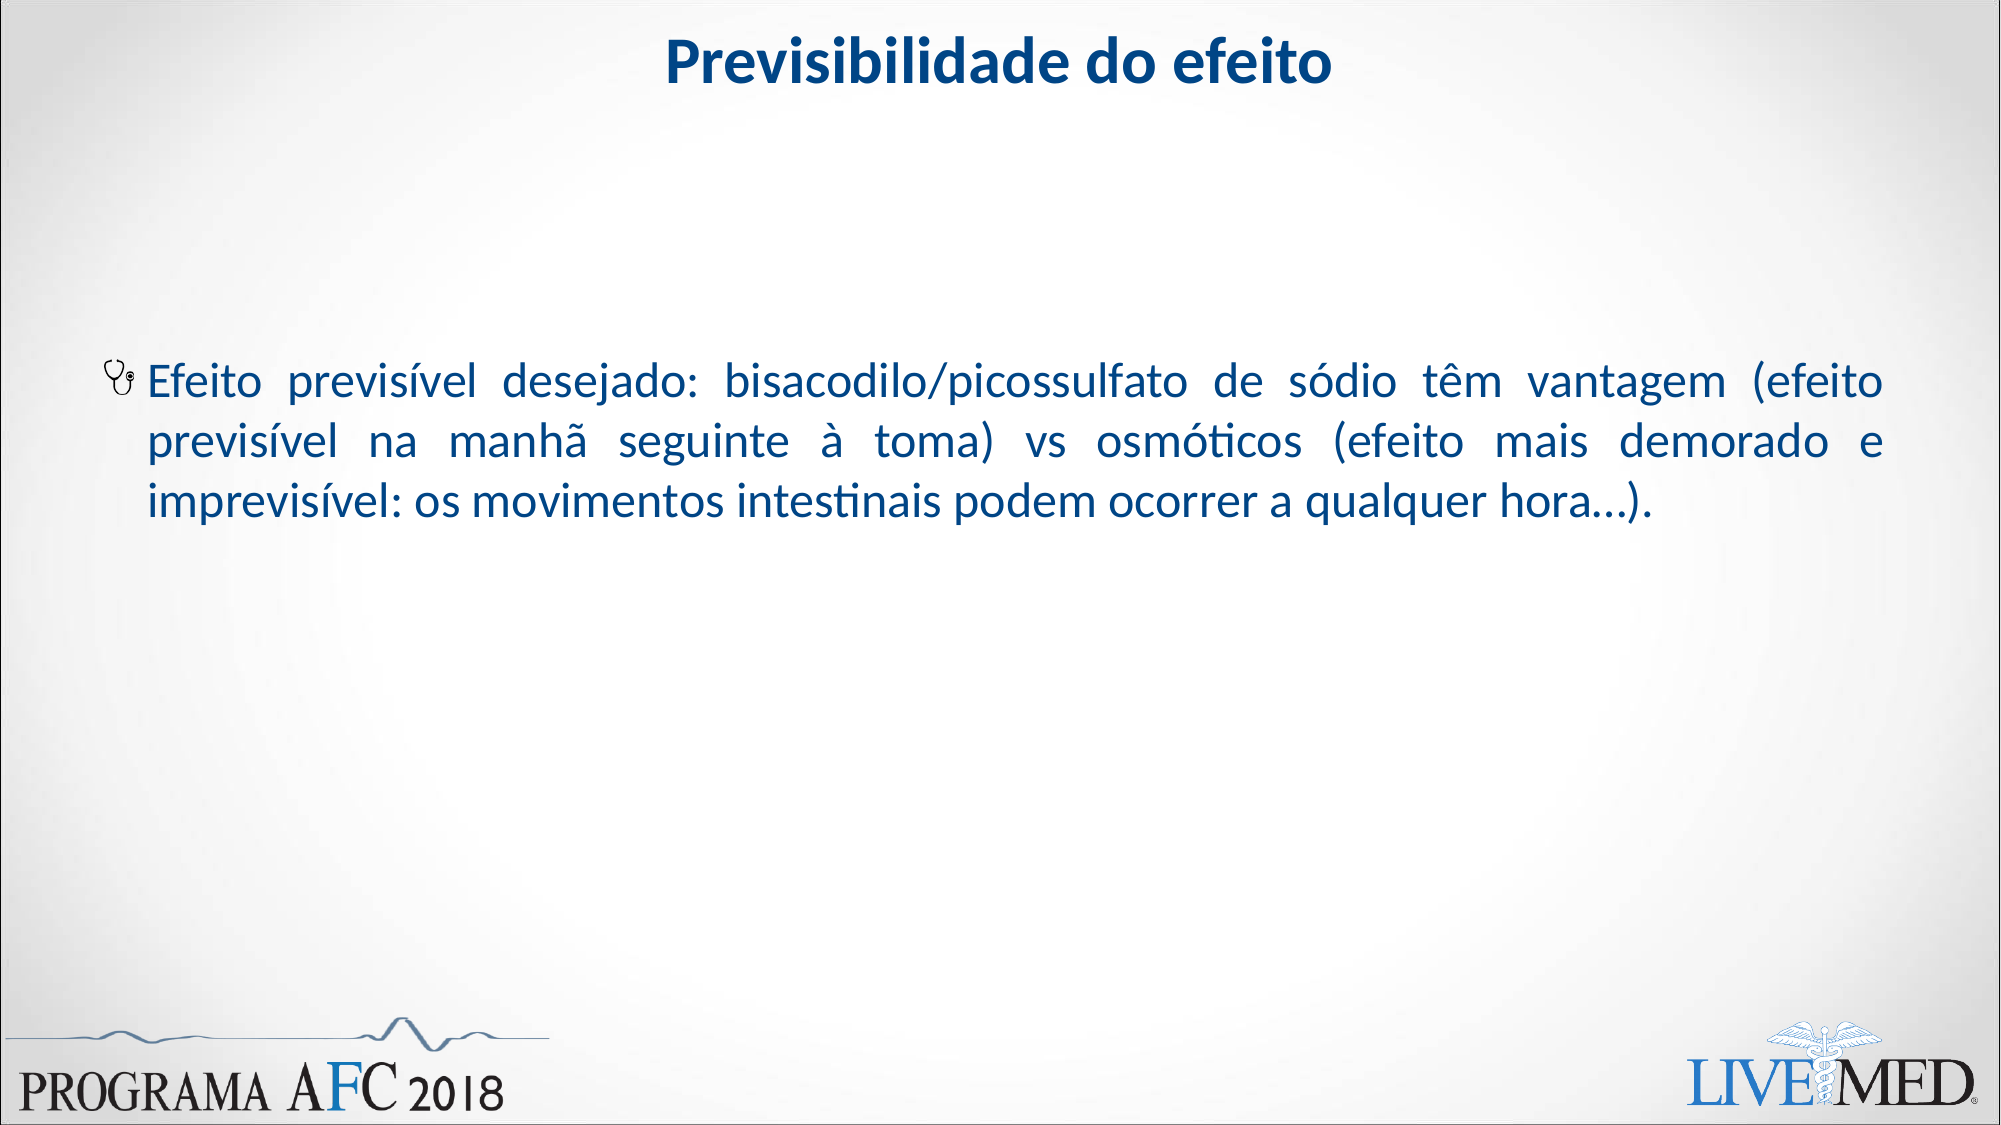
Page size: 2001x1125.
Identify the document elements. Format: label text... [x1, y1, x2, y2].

picture [104, 359, 134, 395]
picture [0, 0, 2001, 1125]
title Previsibilidade do efeito [99, 7, 1900, 107]
list Efeito previsível desejado: bisacodilo/picossulfato de sódio têm vantagem (efeito previsível na manhã seguinte à toma) vs osmóticos (efeito mais demorado e imprevisível: os movimentos intestinais podem ocorrer a qualquer hora…). [0, 267, 1900, 1021]
